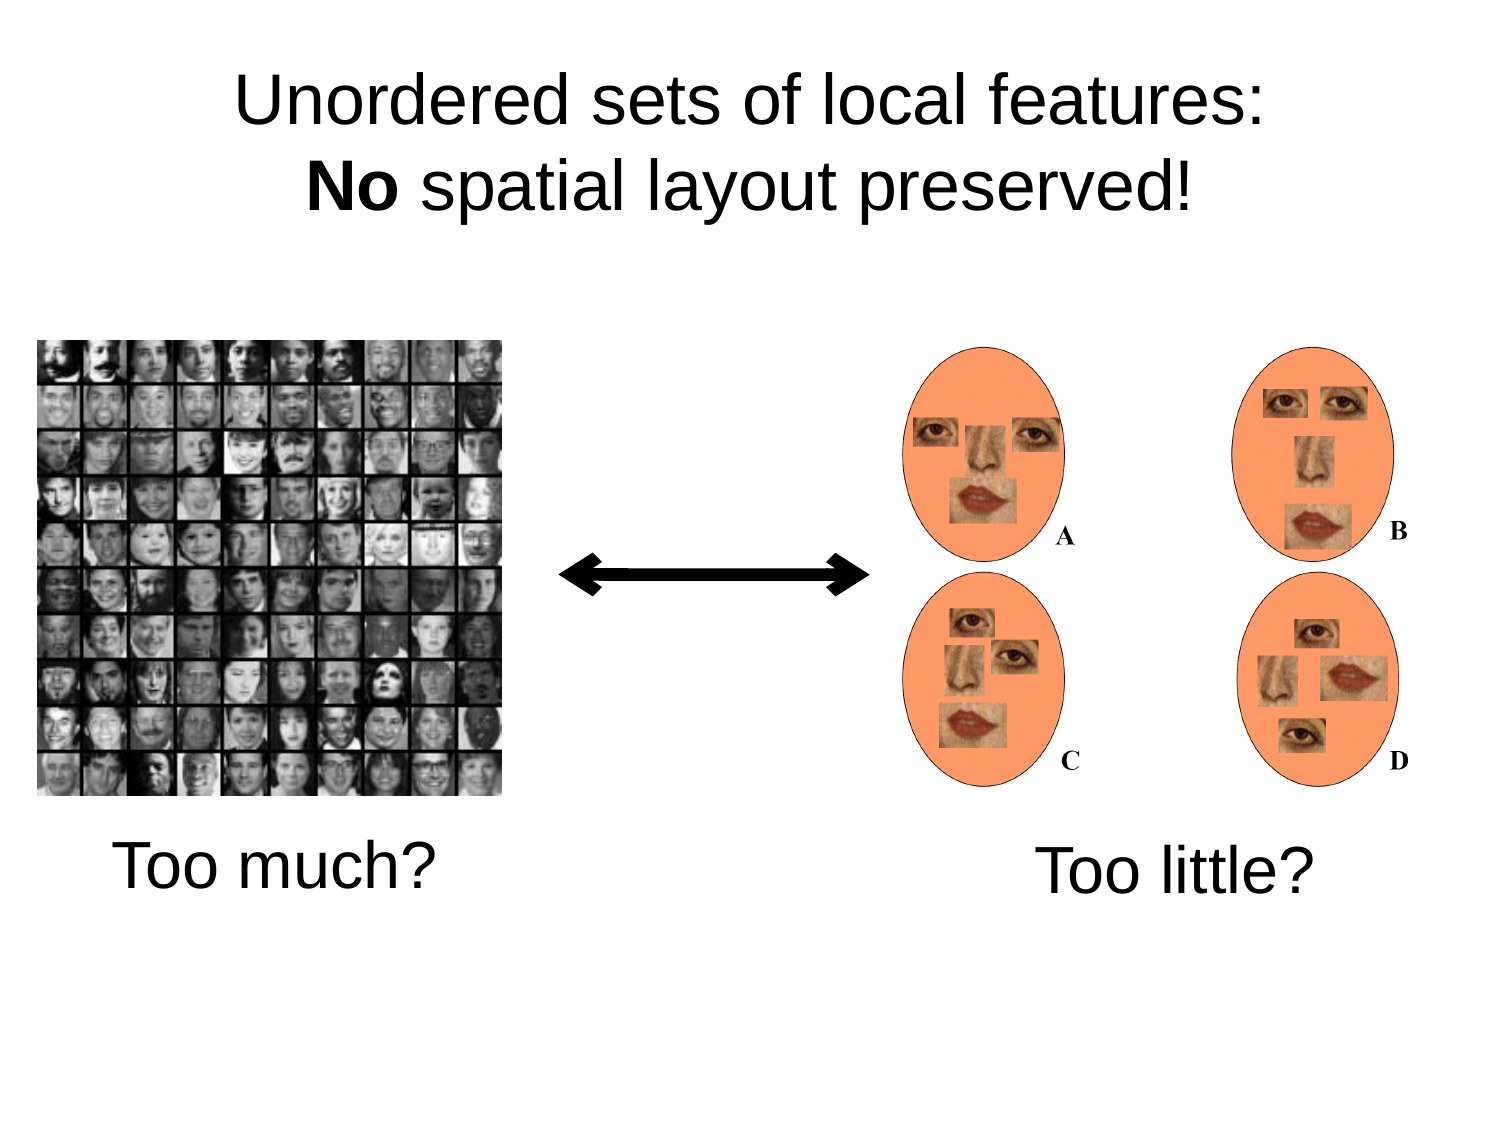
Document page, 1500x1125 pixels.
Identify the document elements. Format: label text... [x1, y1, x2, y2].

text_box Too much? [97, 814, 565, 909]
text_box Too little? [1019, 819, 1487, 915]
title Unordered sets of local features: No spatial layout preserved! [0, 45, 1500, 233]
picture [36, 340, 502, 797]
picture [893, 346, 1429, 796]
